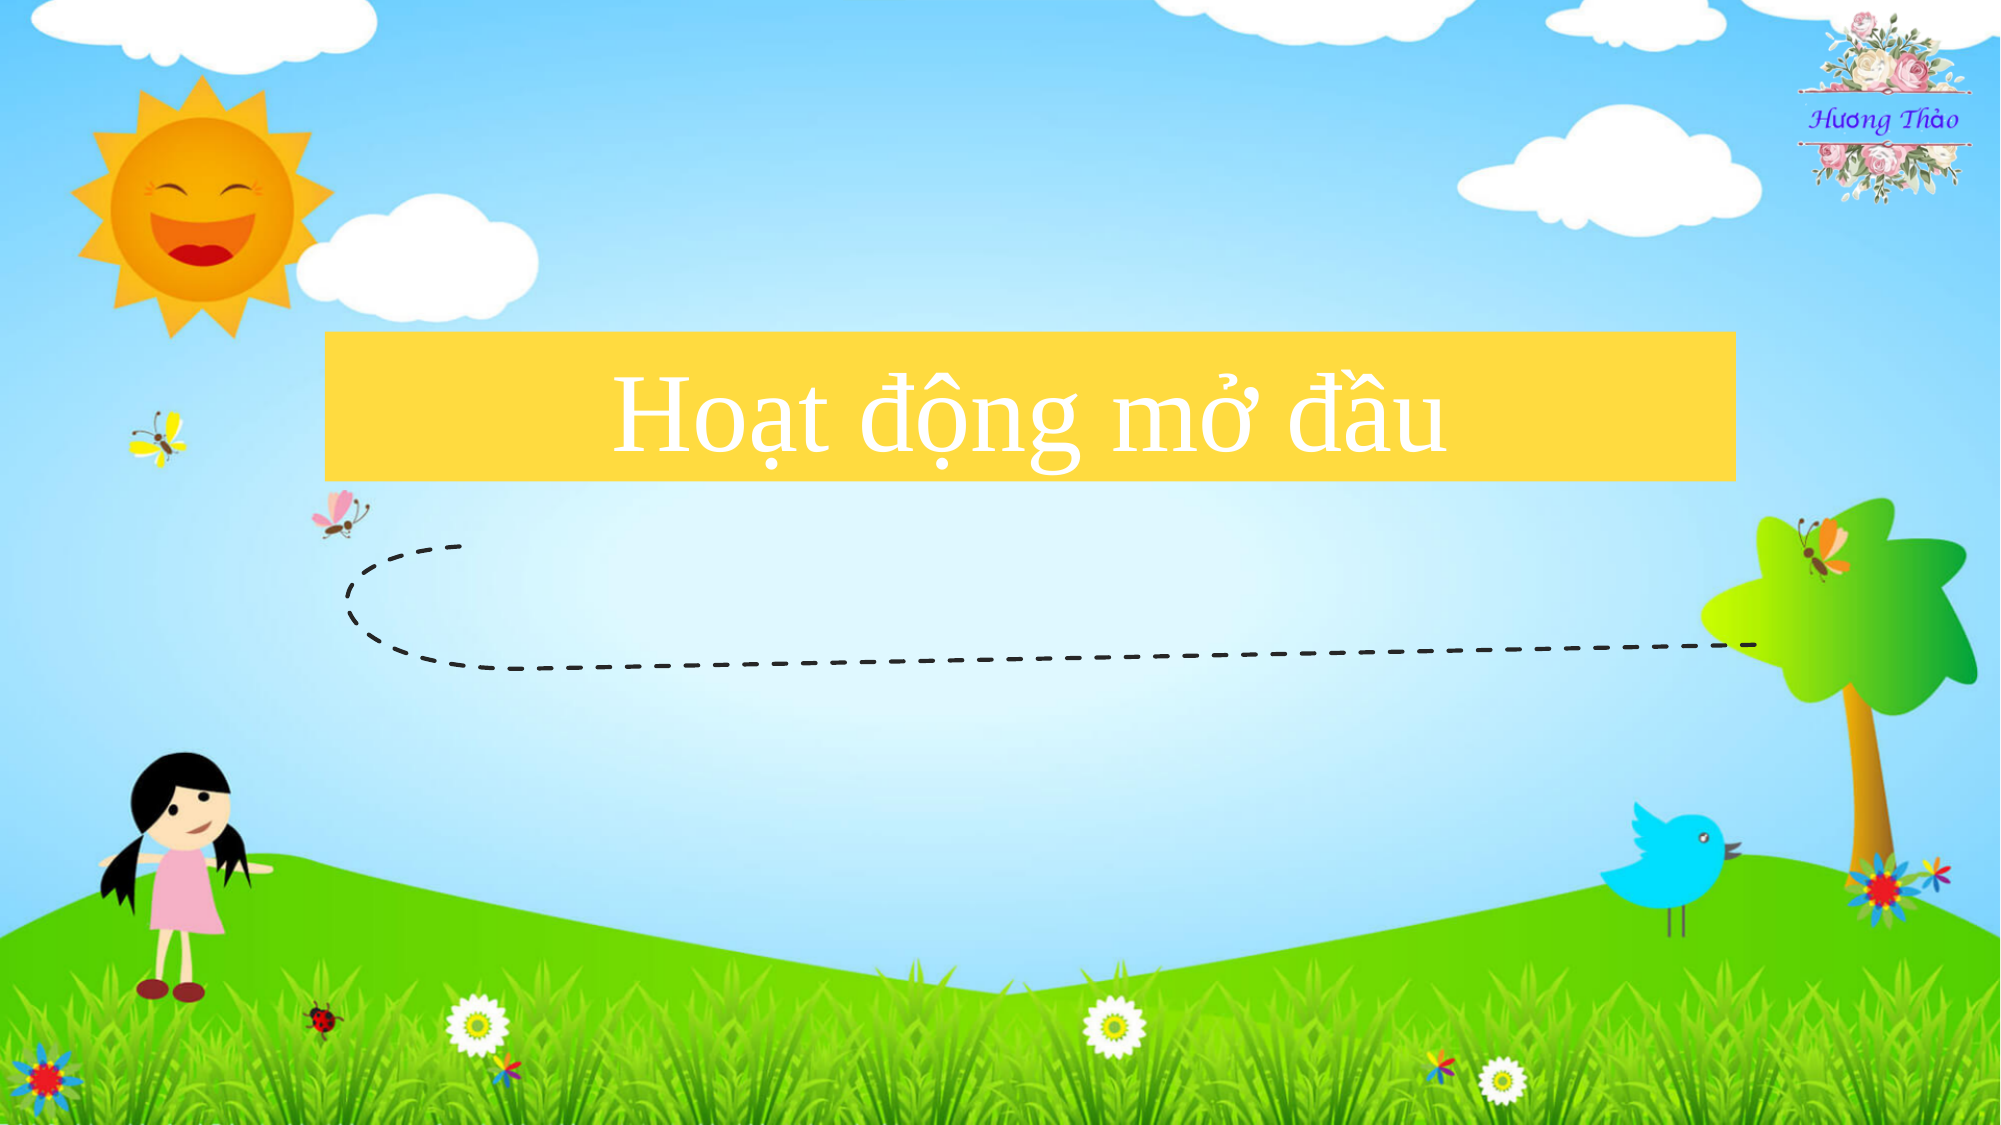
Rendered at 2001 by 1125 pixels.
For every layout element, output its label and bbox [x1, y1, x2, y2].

picture [0, 0, 2001, 1125]
text_box [324, 331, 1759, 669]
